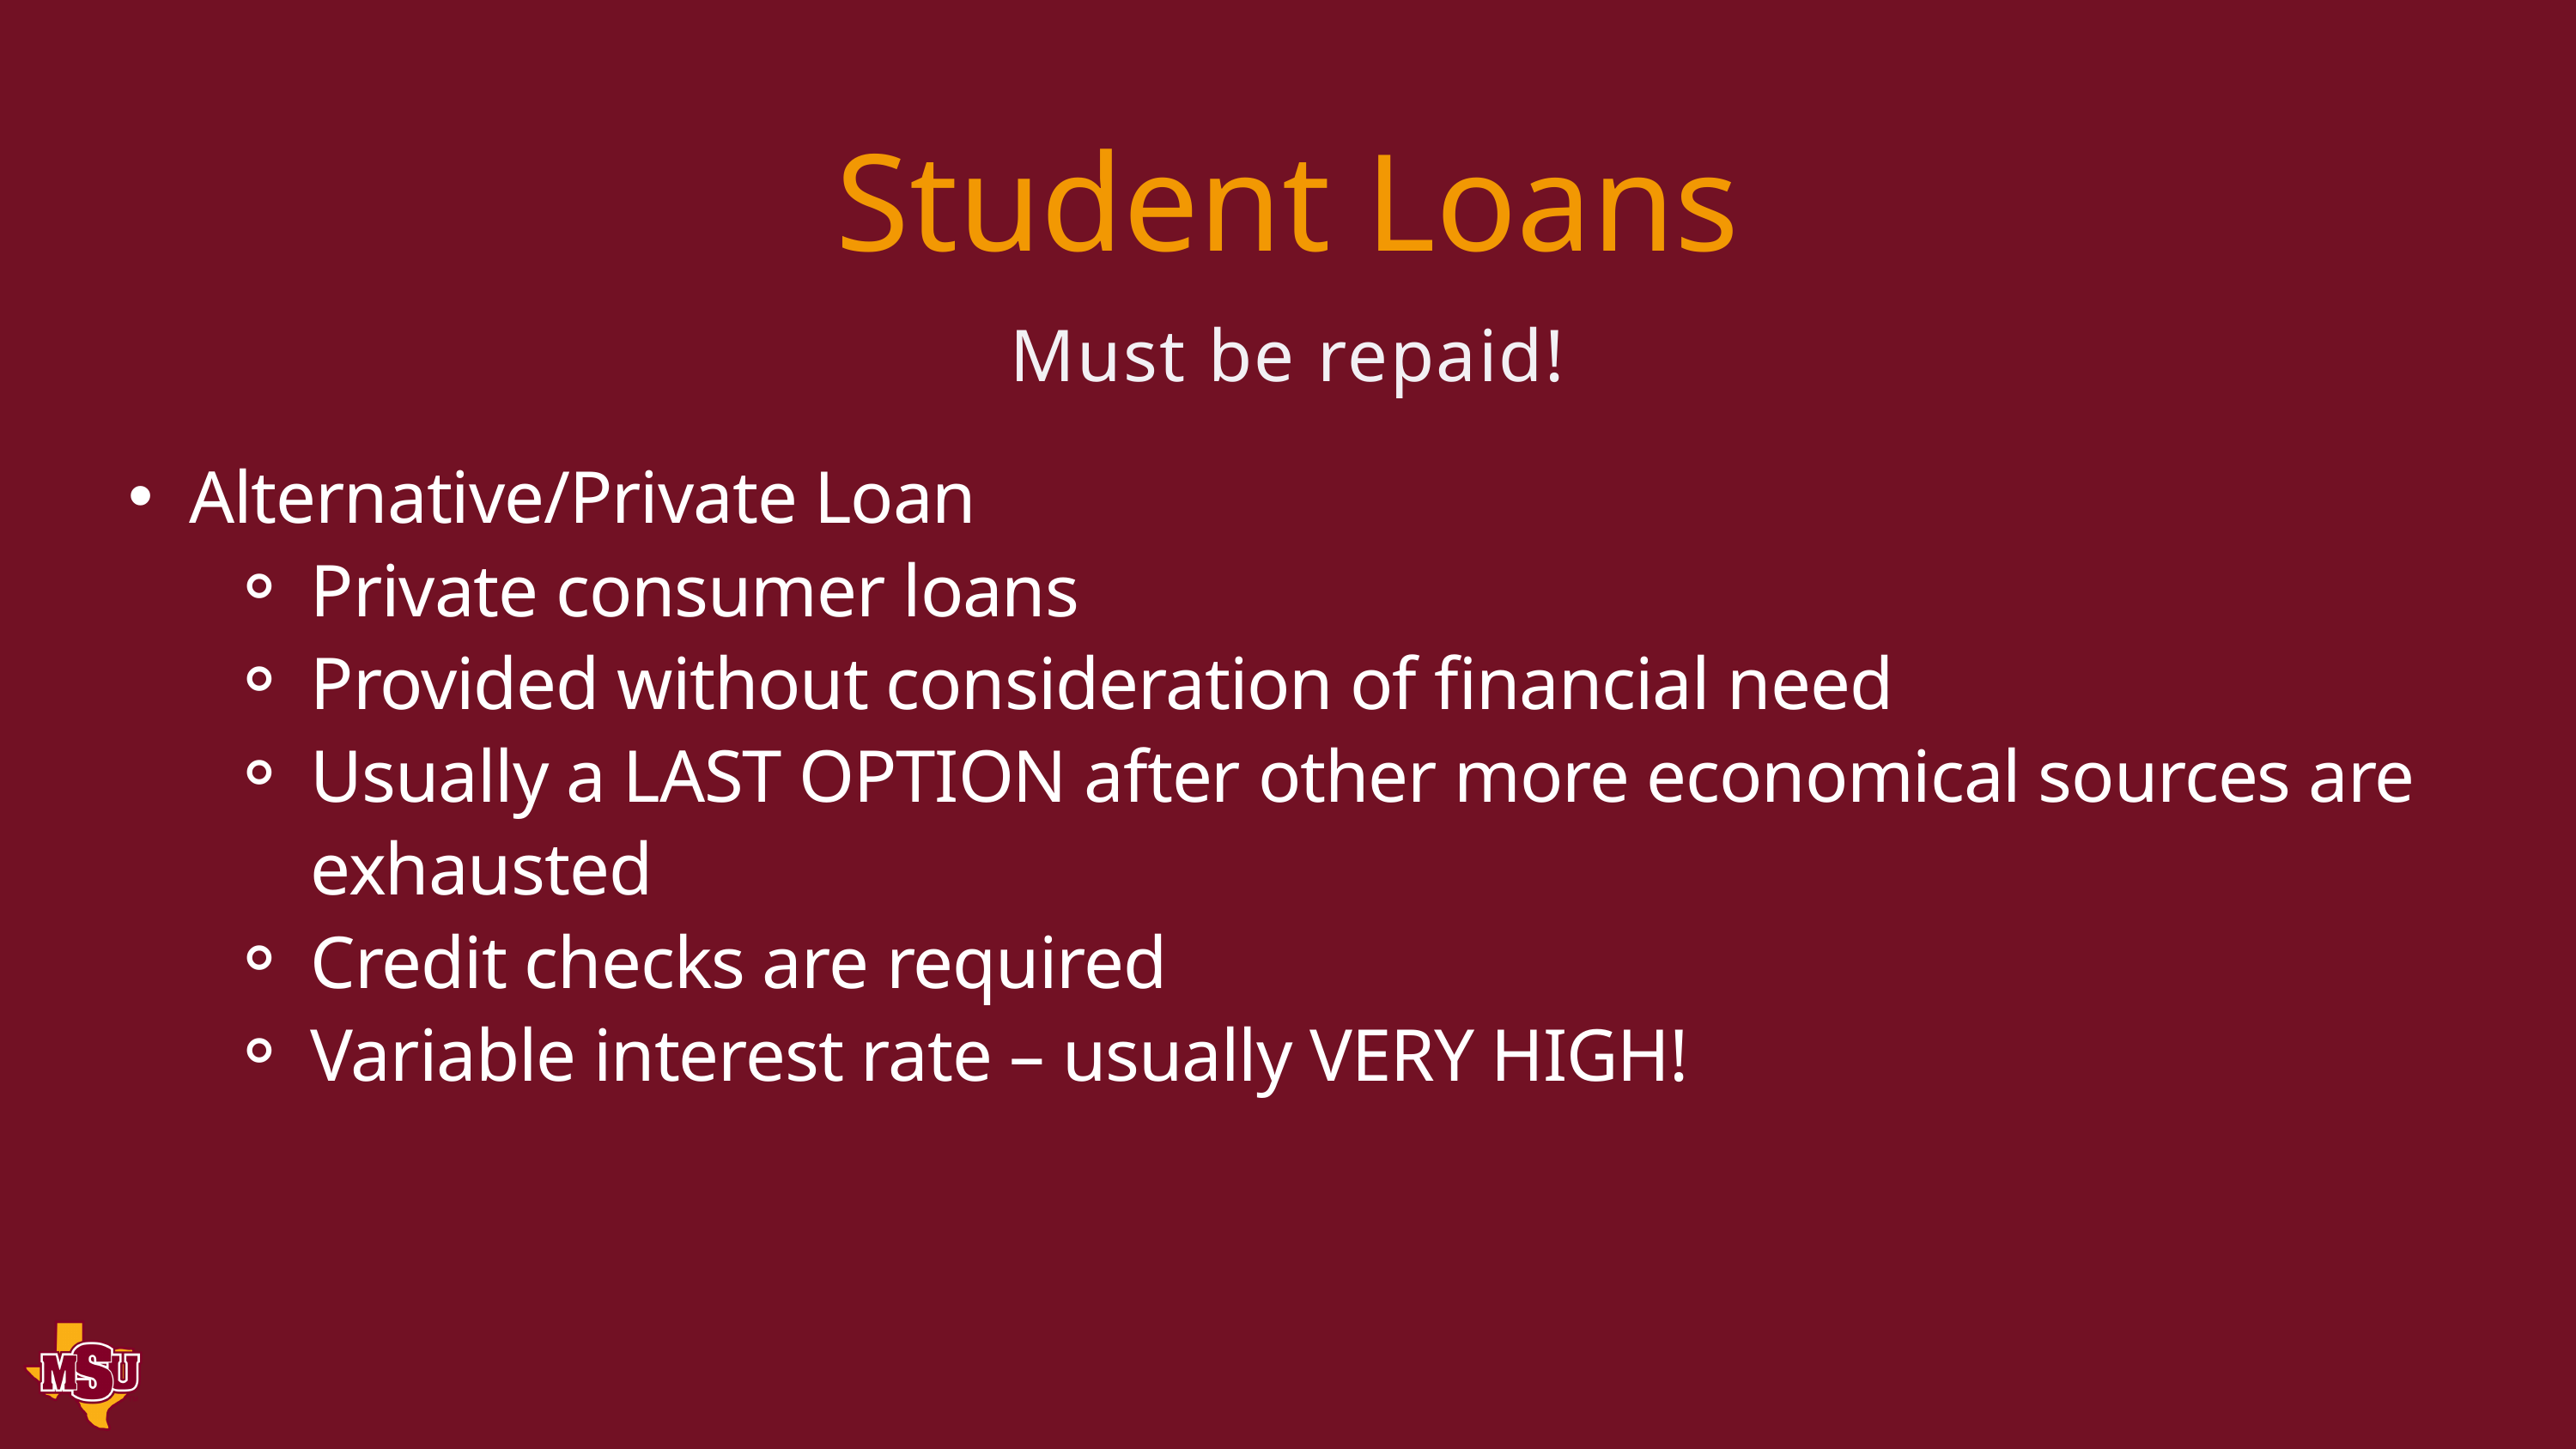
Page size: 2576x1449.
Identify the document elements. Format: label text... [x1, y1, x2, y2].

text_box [67, 309, 2509, 997]
text_box [0, 1303, 155, 1449]
text_box Student Loans [235, 116, 2341, 278]
